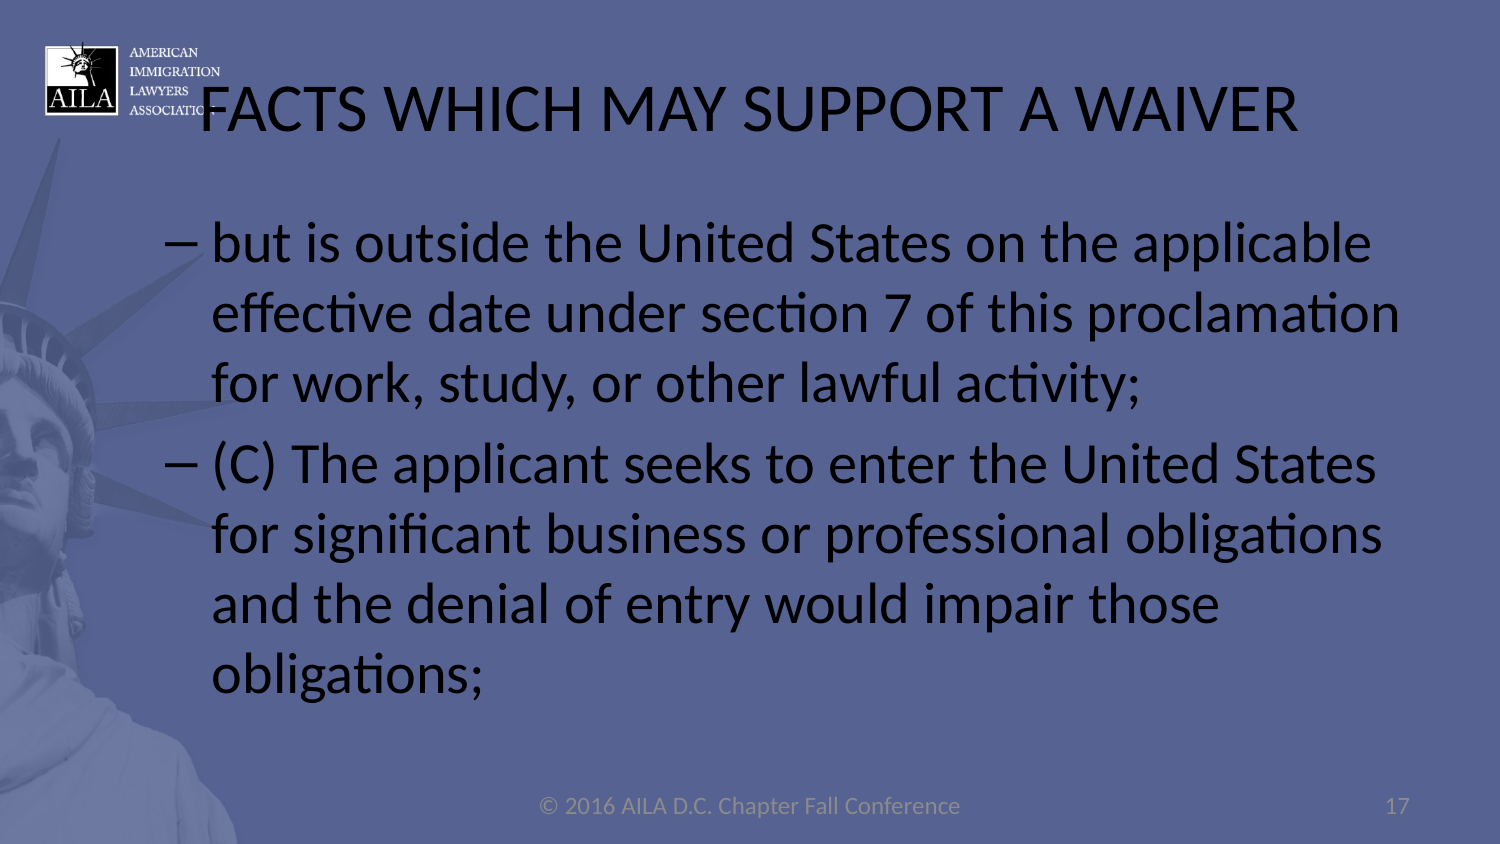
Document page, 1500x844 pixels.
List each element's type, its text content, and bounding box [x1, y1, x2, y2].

picture [0, 0, 1500, 844]
slide_number 17 [1074, 782, 1425, 827]
title FACTS WHICH MAY SUPPORT A WAIVER [75, 33, 1425, 175]
list but is outside the United States on the applicable effective date under section 7 of this proclamation for work, study, or other lawful activity; (C) The applicant seeks to enter the United States for significant business or professional obligations and the denial of entry would impair those obligations; [75, 196, 1425, 754]
footer © 2016 AILA D.C. Chapter Fall Conference [512, 782, 988, 827]
